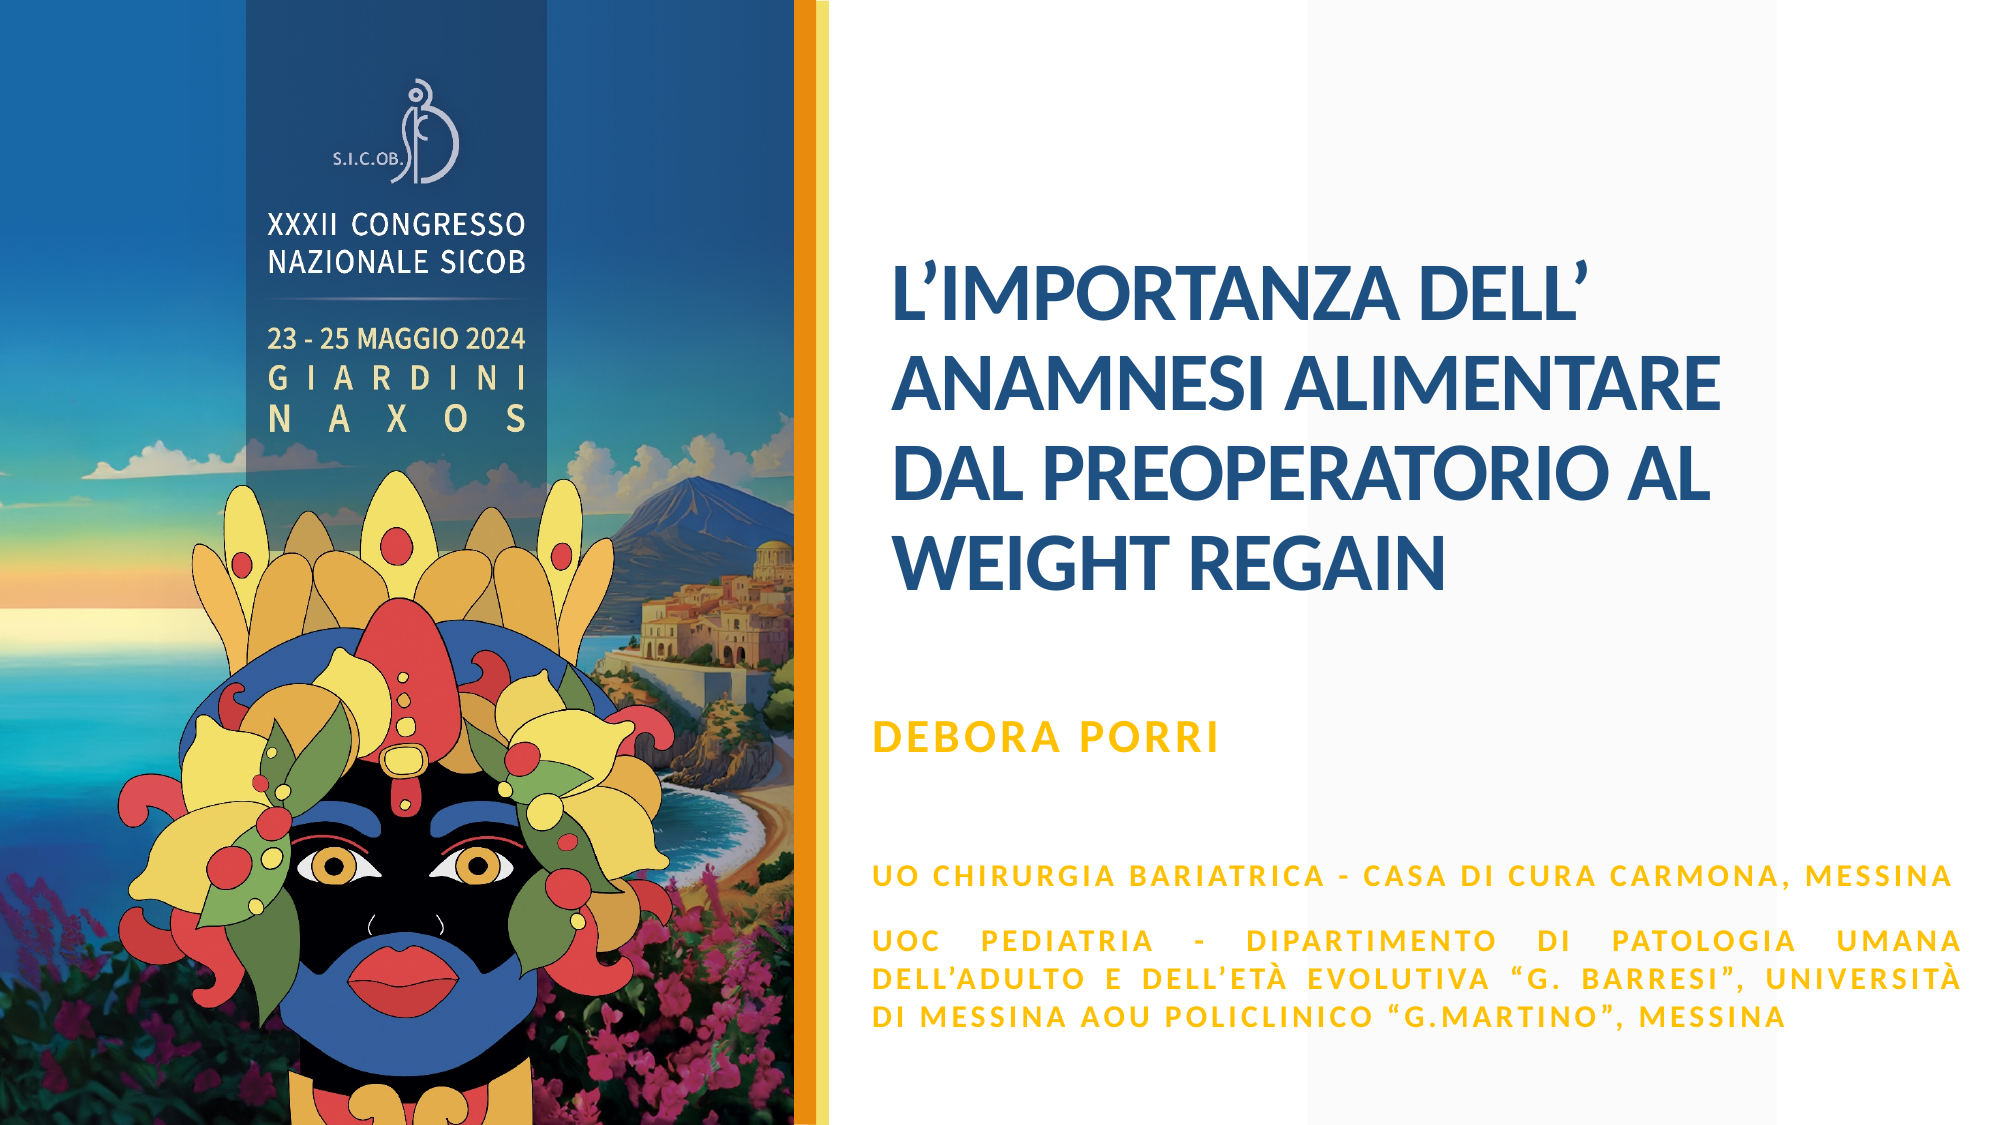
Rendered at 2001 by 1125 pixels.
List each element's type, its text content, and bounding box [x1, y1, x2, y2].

picture [0, 0, 794, 1125]
title L’IMPORTANZA DELL’ ANAMNESI ALIMENTARE DAL PREOPERATORIO AL WEIGHT REGAIN [875, 86, 1877, 616]
subtitle DEBORA PORRI Uo chirurgia bariatrica - CASA DI CURA CARMONA, MESSINA UOC Pediatria - Dipartimento di Patologia Umana dell’adulto e dell’età evolutiva “G. Barresi”, Università di Messina AOU Policlinico “G.Martino”, MESSINA [857, 697, 1982, 1046]
